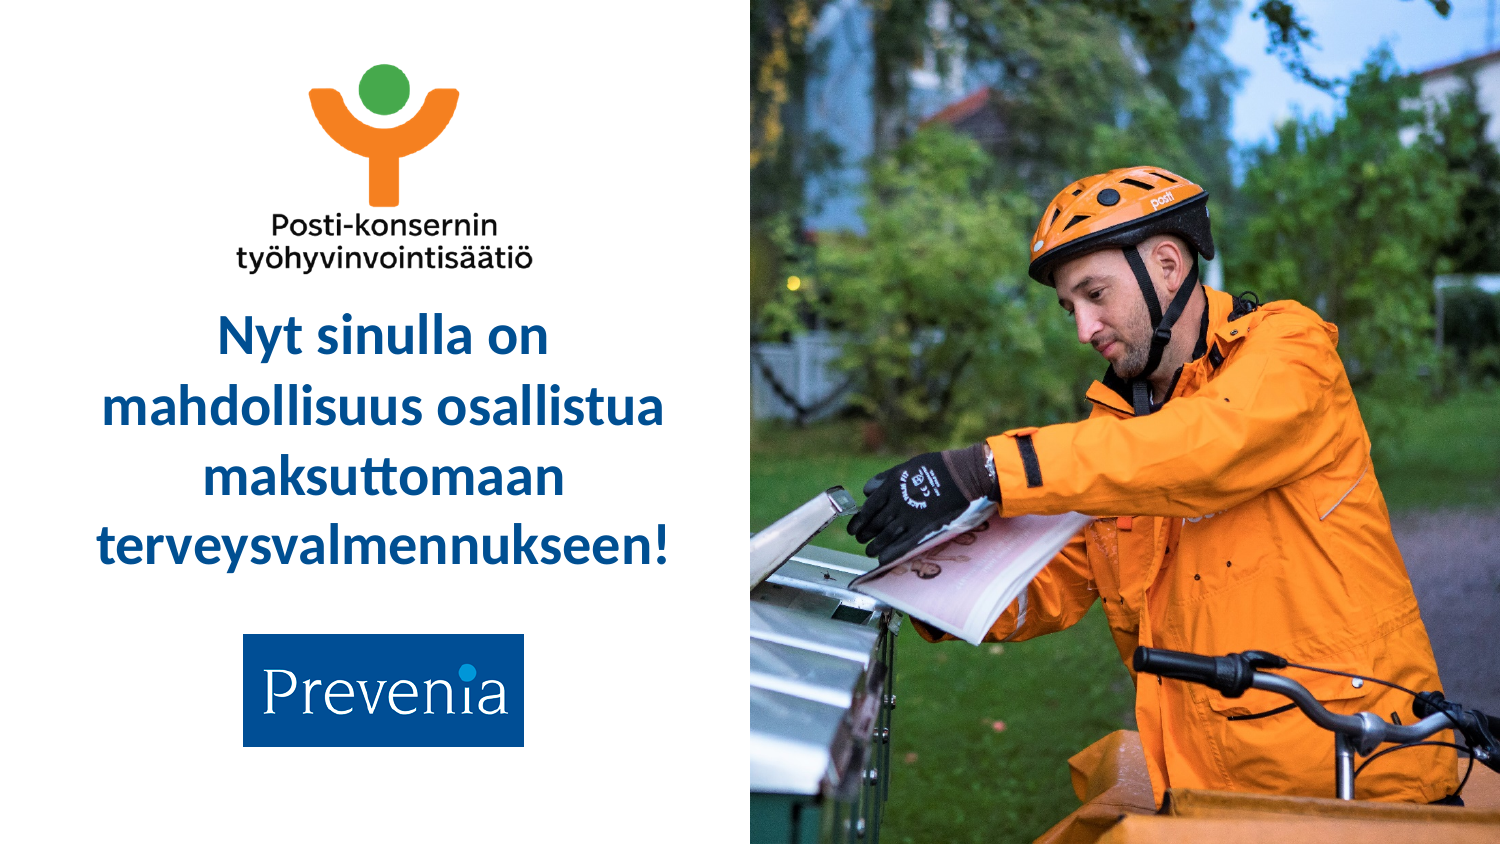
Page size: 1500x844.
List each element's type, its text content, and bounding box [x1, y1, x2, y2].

picture [749, 0, 1500, 844]
picture [243, 634, 524, 747]
picture [213, 55, 555, 286]
title Nyt sinulla on mahdollisuus osallistua maksuttomaan terveysvalmennukseen! [76, 374, 691, 499]
